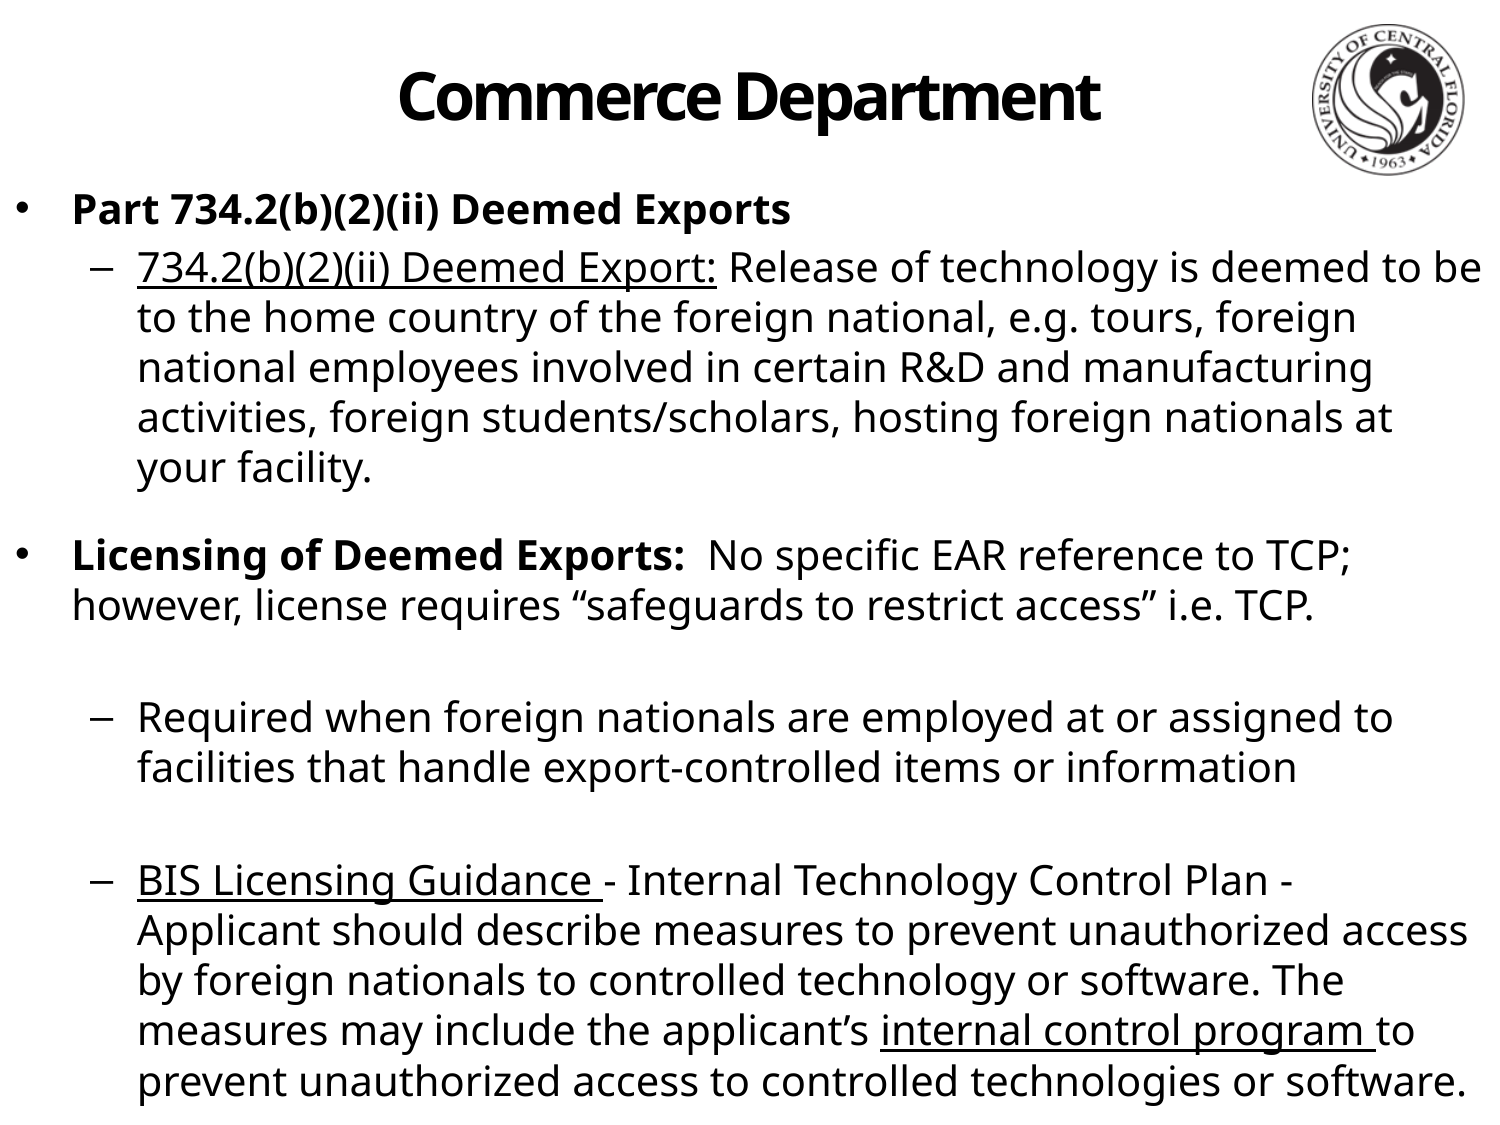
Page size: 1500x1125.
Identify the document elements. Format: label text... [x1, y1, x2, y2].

picture [1312, 24, 1465, 176]
title Commerce Department [0, 0, 1500, 174]
list Part 734.2(b)(2)(ii) Deemed Exports 734.2(b)(2)(ii) Deemed Export: Release of technology is deemed to be to the home country of the foreign national, e.g. tours, foreign national employees involved in certain R&D and manufacturing activities, foreign students/scholars, hosting foreign nationals at your facility. Licensing of Deemed Exports: No specific EAR reference to TCP; however, license requires “safeguards to restrict access” i.e. TCP. Required when foreign nationals are employed at or assigned to facilities that handle export-controlled items or information BIS Licensing Guidance - Internal Technology Control Plan - Applicant should describe measures to prevent unauthorized access by foreign nationals to controlled technology or software. The measures may include the applicant’s internal control program to prevent unauthorized access to controlled technologies or software. [0, 174, 1500, 1125]
